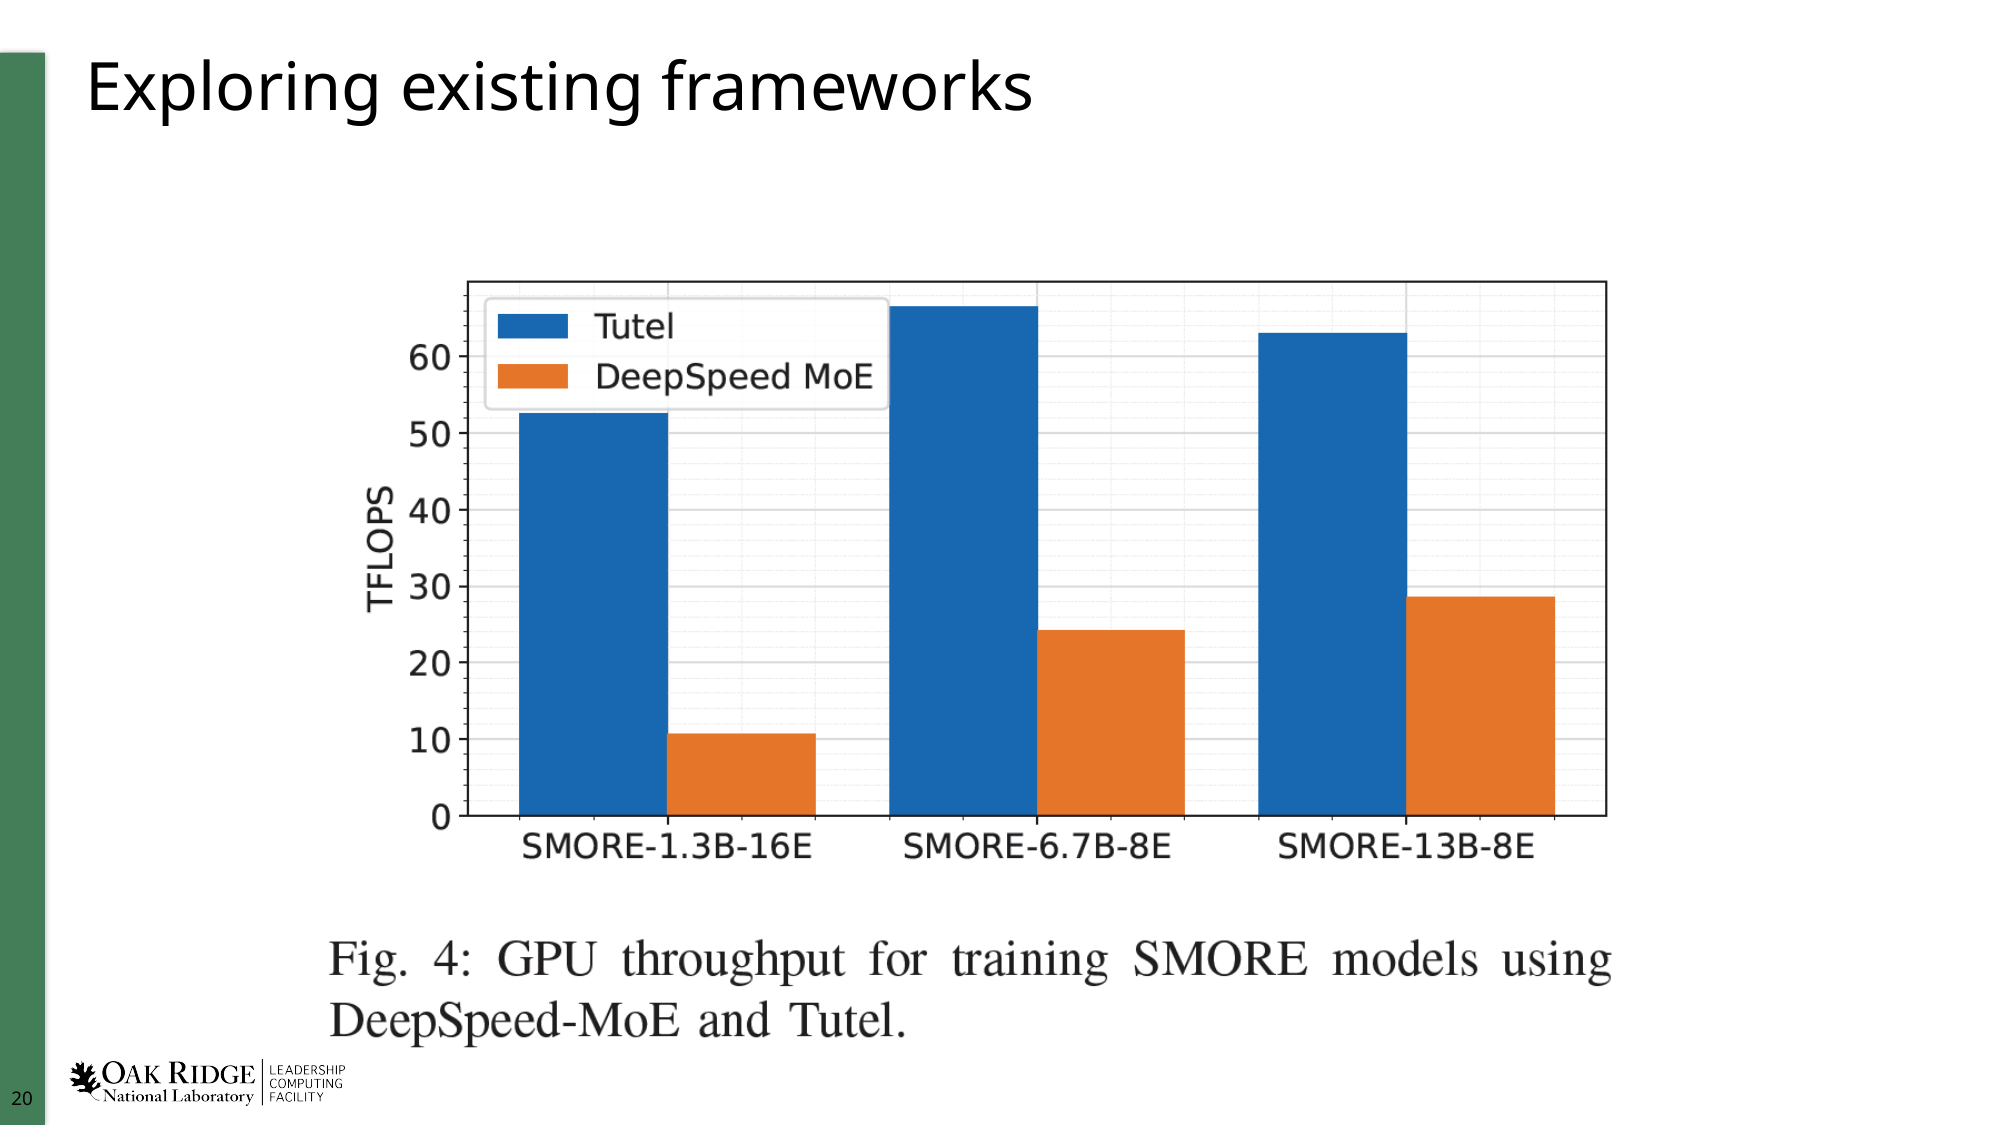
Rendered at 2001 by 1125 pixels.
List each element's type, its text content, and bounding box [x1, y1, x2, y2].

picture [69, 1059, 345, 1106]
picture [309, 235, 1653, 1054]
title Exploring existing frameworks [70, 44, 1946, 134]
